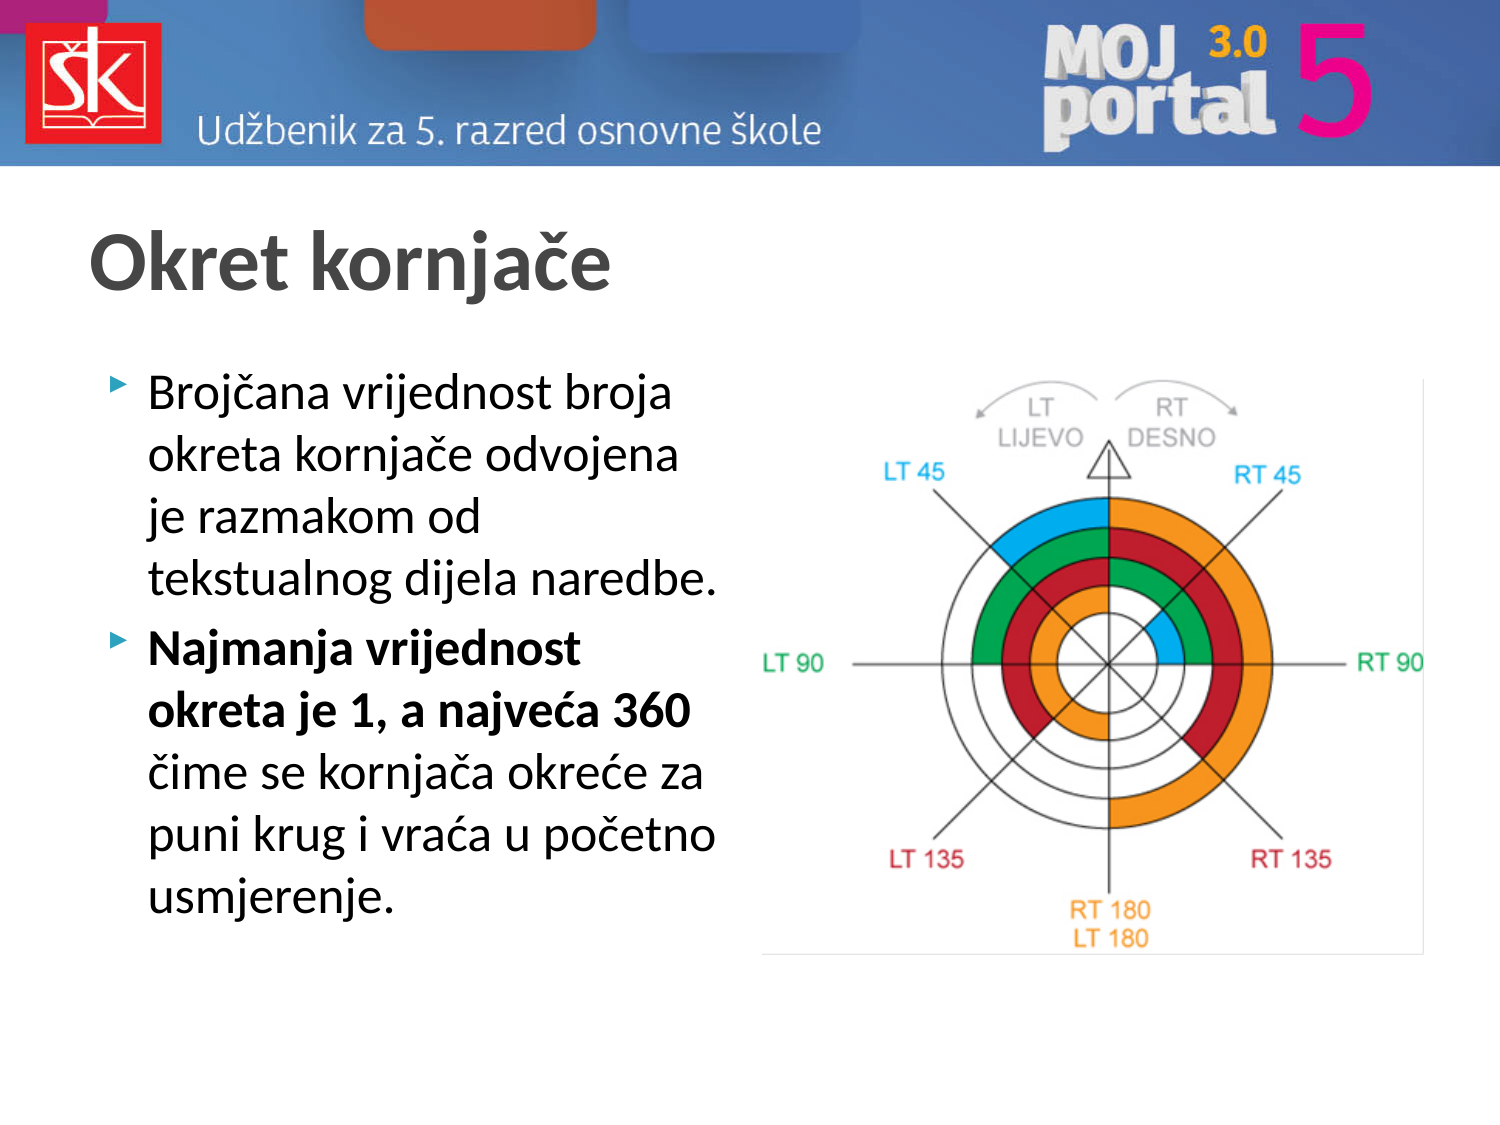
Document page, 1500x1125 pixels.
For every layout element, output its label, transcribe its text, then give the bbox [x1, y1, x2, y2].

title Okret kornjače [75, 162, 1425, 350]
list Brojčana vrijednost broja okreta kornjače odvojena je razmakom od tekstualnog dijela naredbe. Najmanja vrijednost okreta je 1, a najveća 360 čime se kornjača okreće za puni krug i vraća u početno usmjerenje. [75, 350, 738, 986]
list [762, 379, 1426, 956]
picture [0, 0, 1500, 1125]
